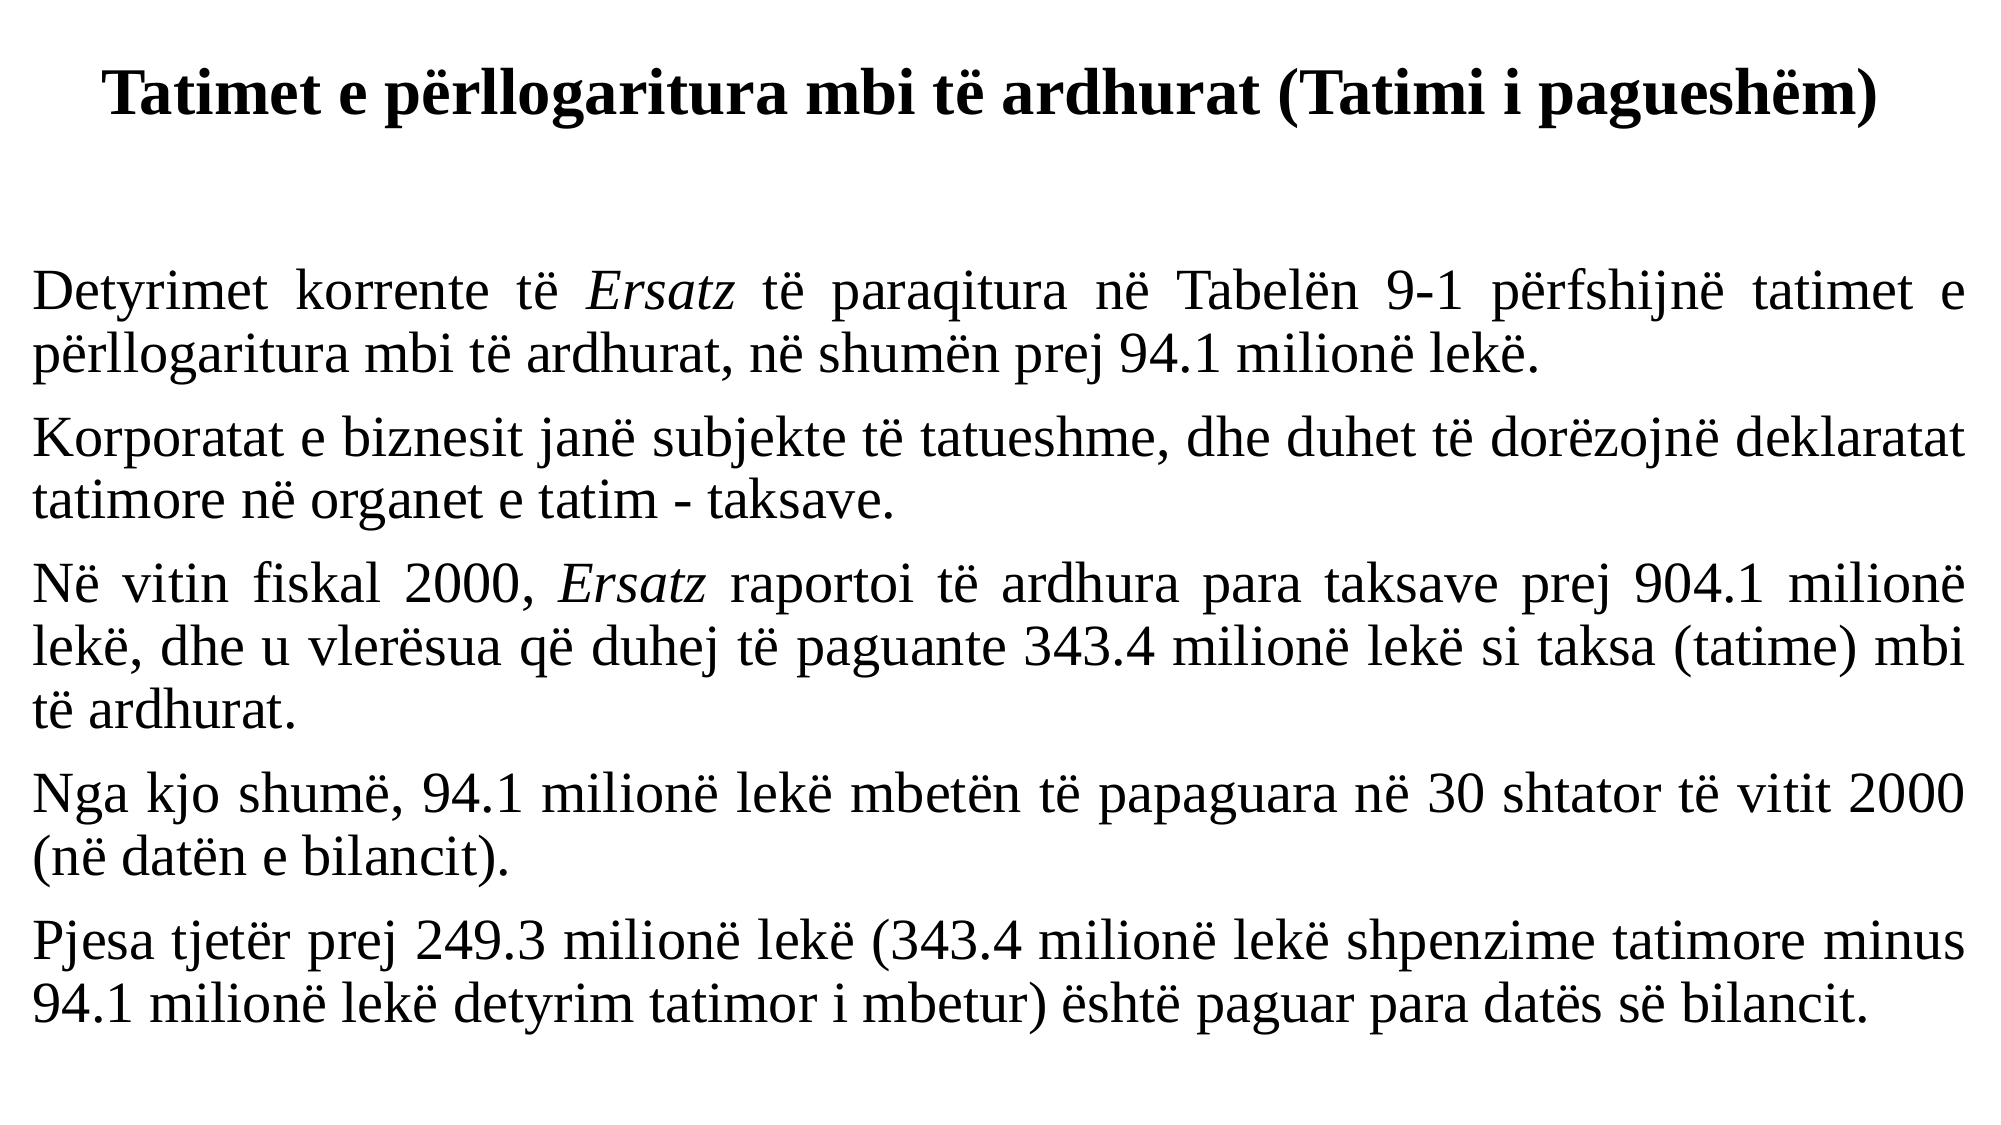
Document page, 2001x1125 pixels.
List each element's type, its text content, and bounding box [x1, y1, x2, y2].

title Tatimet e përllogaritura mbi të ardhurat (Tatimi i pagueshëm) [17, 26, 1983, 160]
list Detyrimet korrente të Ersatz të paraqitura në Tabelën 9-1 përfshijnë tatimet e përllogaritura mbi të ardhurat, në shumën prej 94.1 milionë lekë. Korporatat e biznesit janë subjekte të tatueshme, dhe duhet të dorëzojnë deklaratat tatimore në organet e tatim - taksave. Në vitin fiskal 2000, Ersatz raportoi të ardhura para taksave prej 904.1 milionë lekë, dhe u vlerësua që duhej të paguante 343.4 milionë lekë si taksa (tatime) mbi të ardhurat. Nga kjo shumë, 94.1 milionë lekë mbetën të papaguara në 30 shtator të vitit 2000 (në datën e bilancit). Pjesa tjetër prej 249.3 milionë lekë (343.4 milionë lekë shpenzime tatimore minus 94.1 milionë lekë detyrim tatimor i mbetur) është paguar para datës së bilancit. [17, 160, 1983, 1095]
